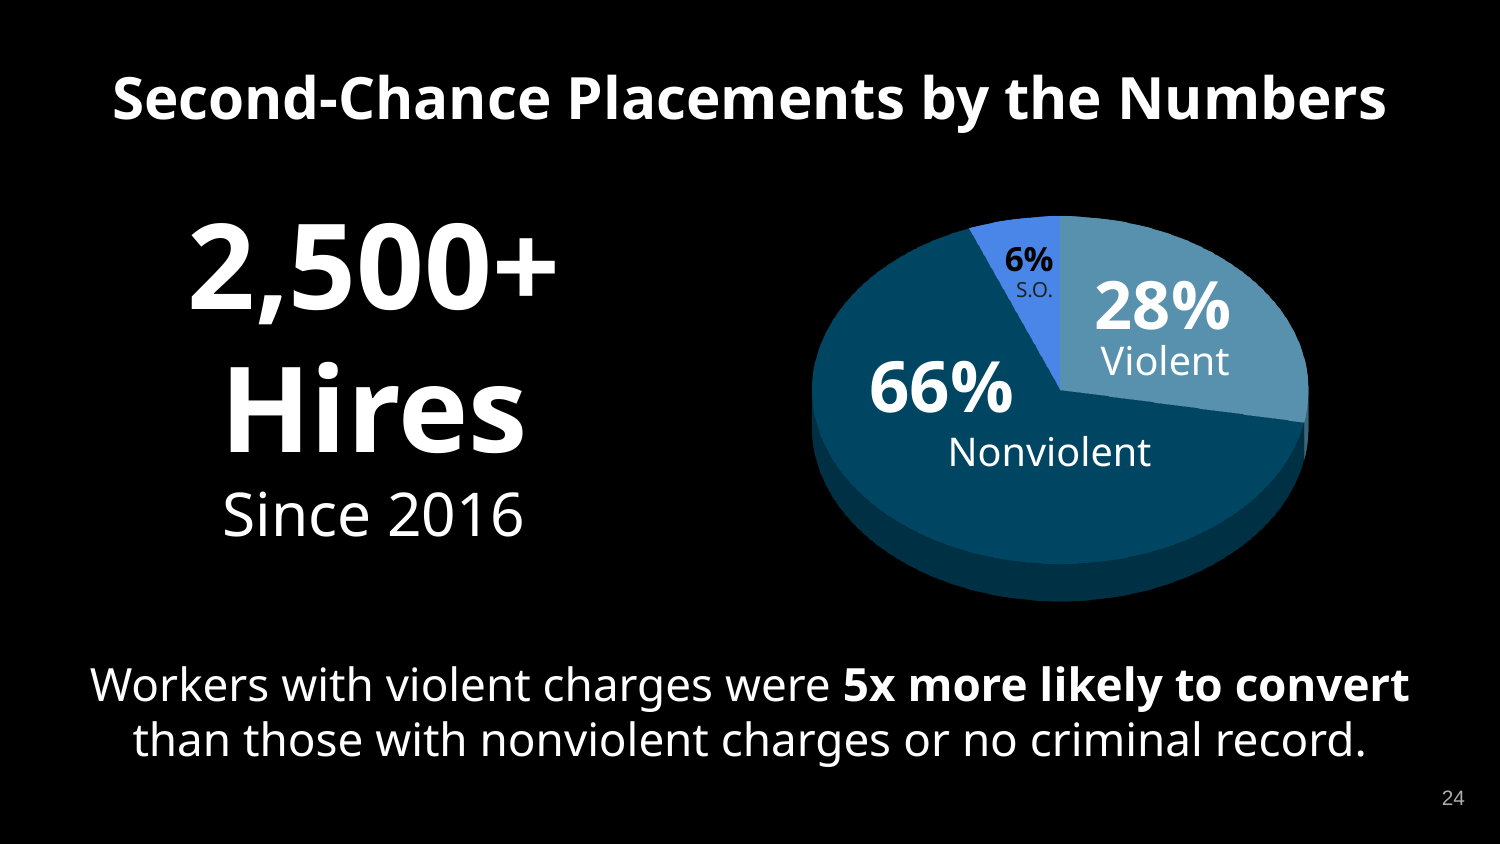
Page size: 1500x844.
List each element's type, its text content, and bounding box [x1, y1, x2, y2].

text_box 2,500+ Hires Since 2016 [155, 175, 593, 563]
text_box Workers with violent charges were 5x more likely to convert than those with nonviolent charges or no criminal record. [30, 640, 1470, 781]
picture [783, 117, 1337, 701]
slide_number ‹#› [1389, 764, 1480, 830]
title Second-Chance Placements by the Numbers [30, 26, 1470, 174]
